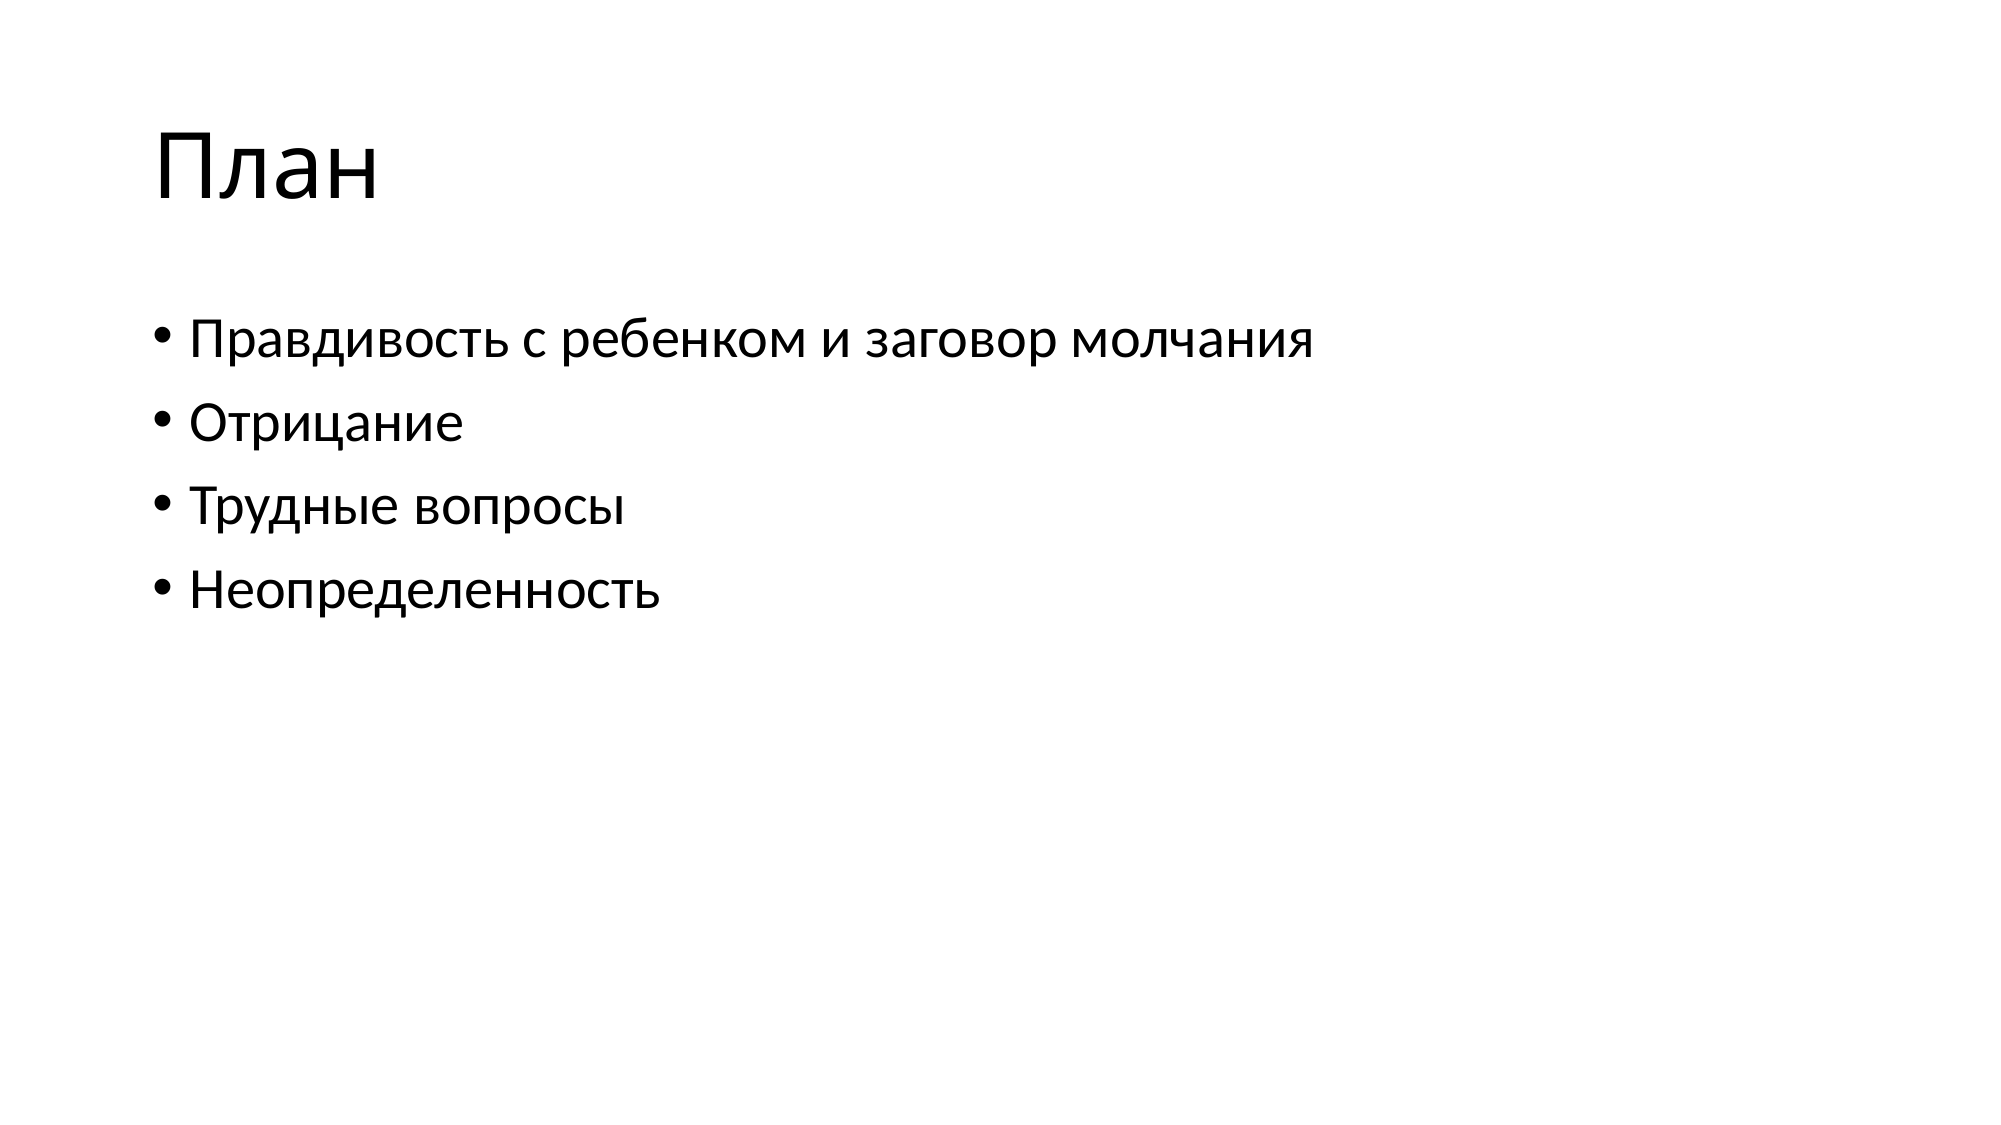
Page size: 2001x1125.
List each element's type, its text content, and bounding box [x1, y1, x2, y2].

list Правдивость с ребенком и заговор молчания Отрицание Трудные вопросы Неопределенность [137, 299, 1863, 1014]
title План [137, 59, 1863, 278]
